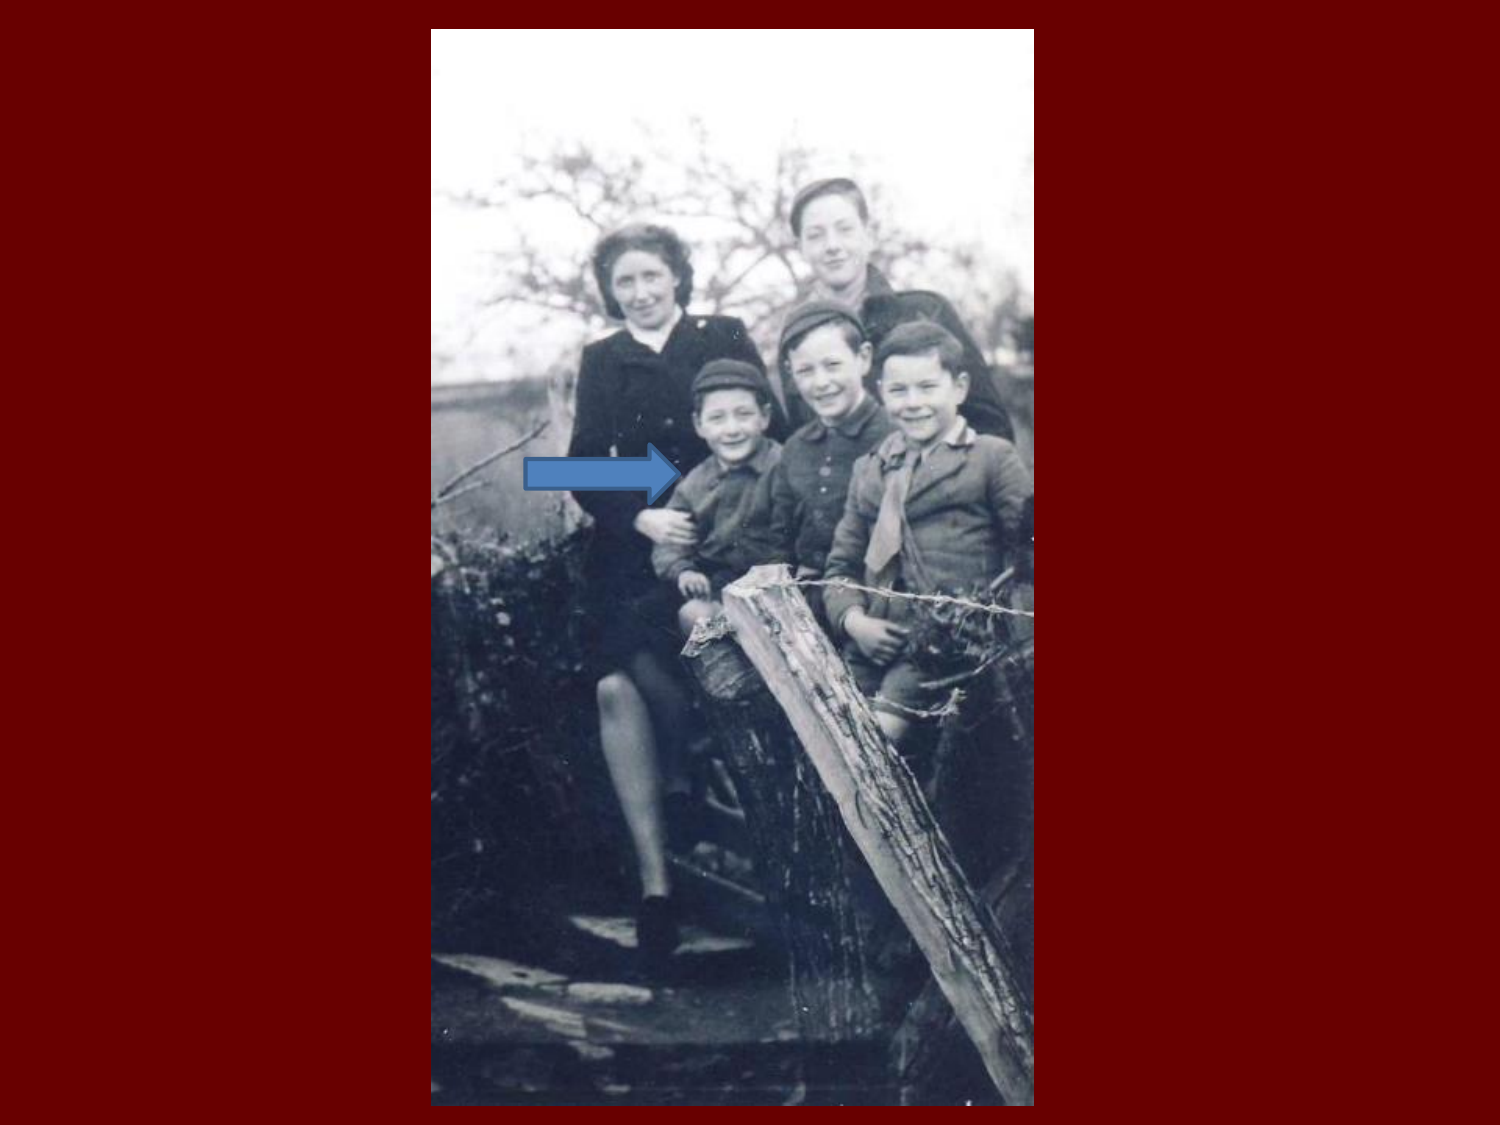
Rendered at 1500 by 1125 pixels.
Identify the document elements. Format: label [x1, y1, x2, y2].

list [430, 29, 1034, 1107]
